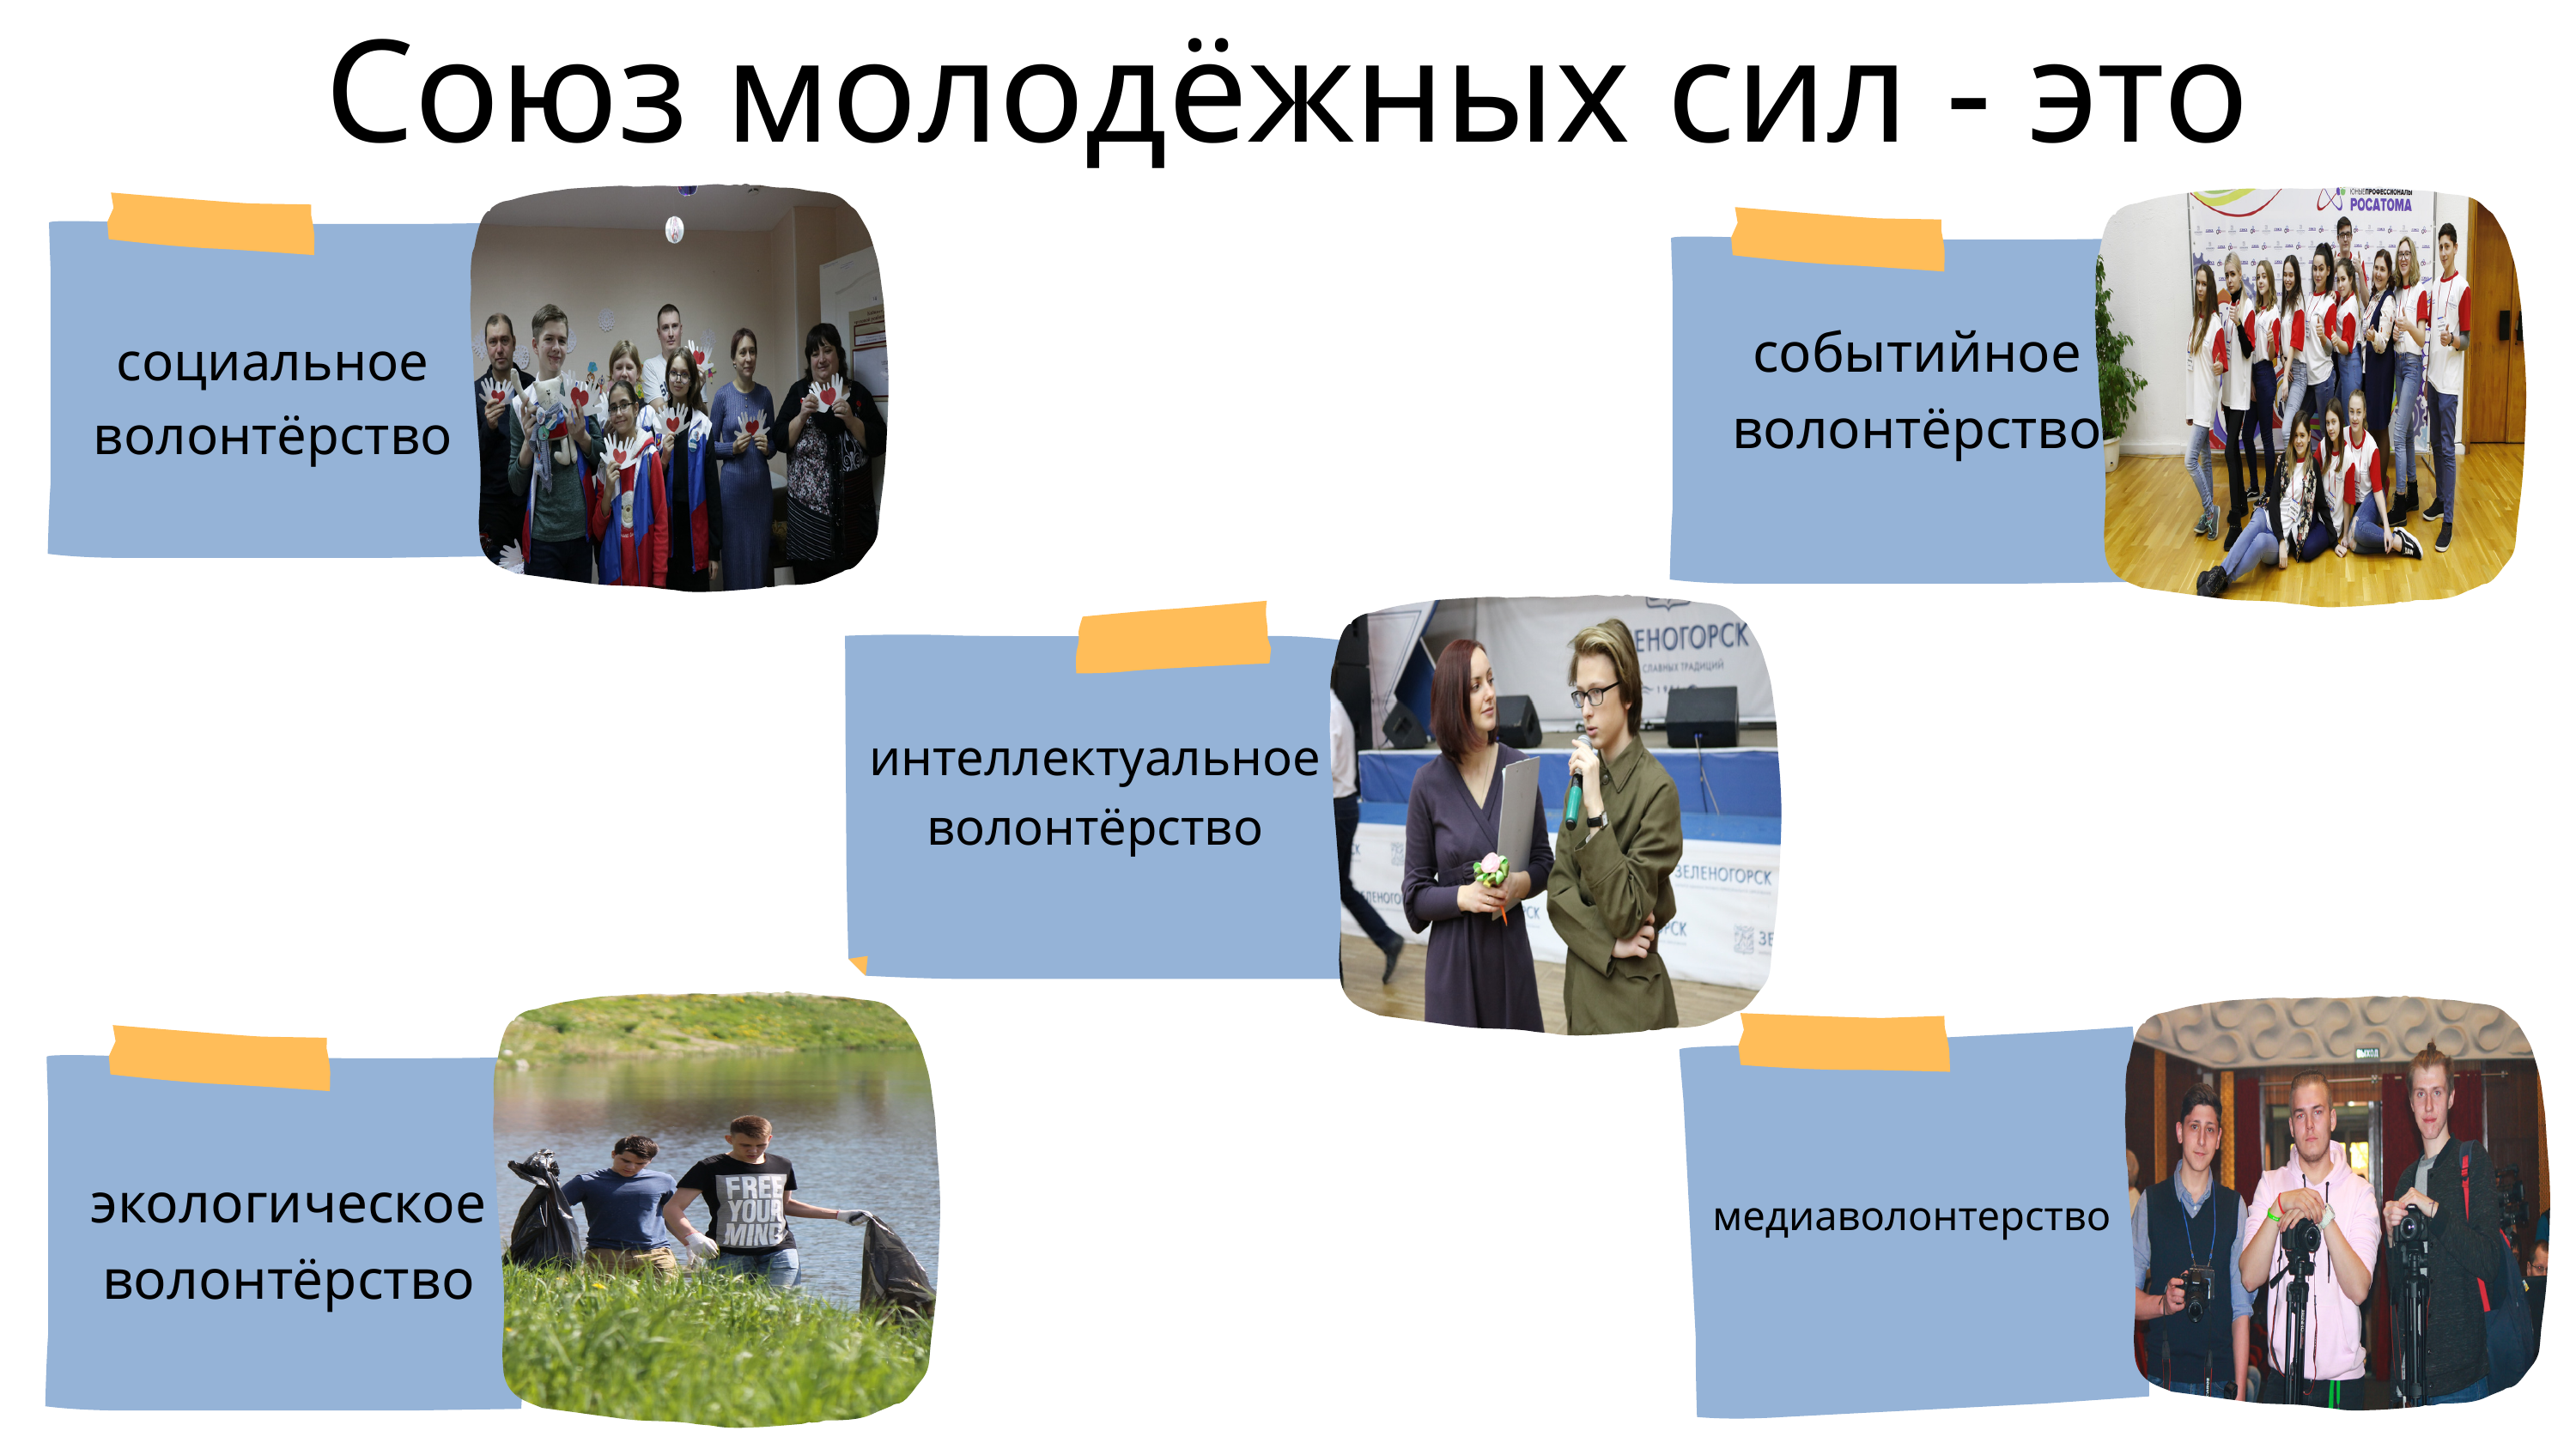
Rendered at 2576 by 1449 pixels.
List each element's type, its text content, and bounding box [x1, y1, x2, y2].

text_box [1668, 205, 2090, 587]
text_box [844, 600, 1325, 979]
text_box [1329, 594, 1782, 1036]
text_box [2124, 995, 2550, 1411]
text_box Союз молодёжных сил - это [0, 0, 2576, 171]
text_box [42, 1023, 488, 1414]
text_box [470, 183, 889, 592]
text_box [492, 991, 940, 1428]
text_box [46, 191, 465, 561]
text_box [2094, 185, 2526, 608]
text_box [1684, 1003, 2121, 1414]
